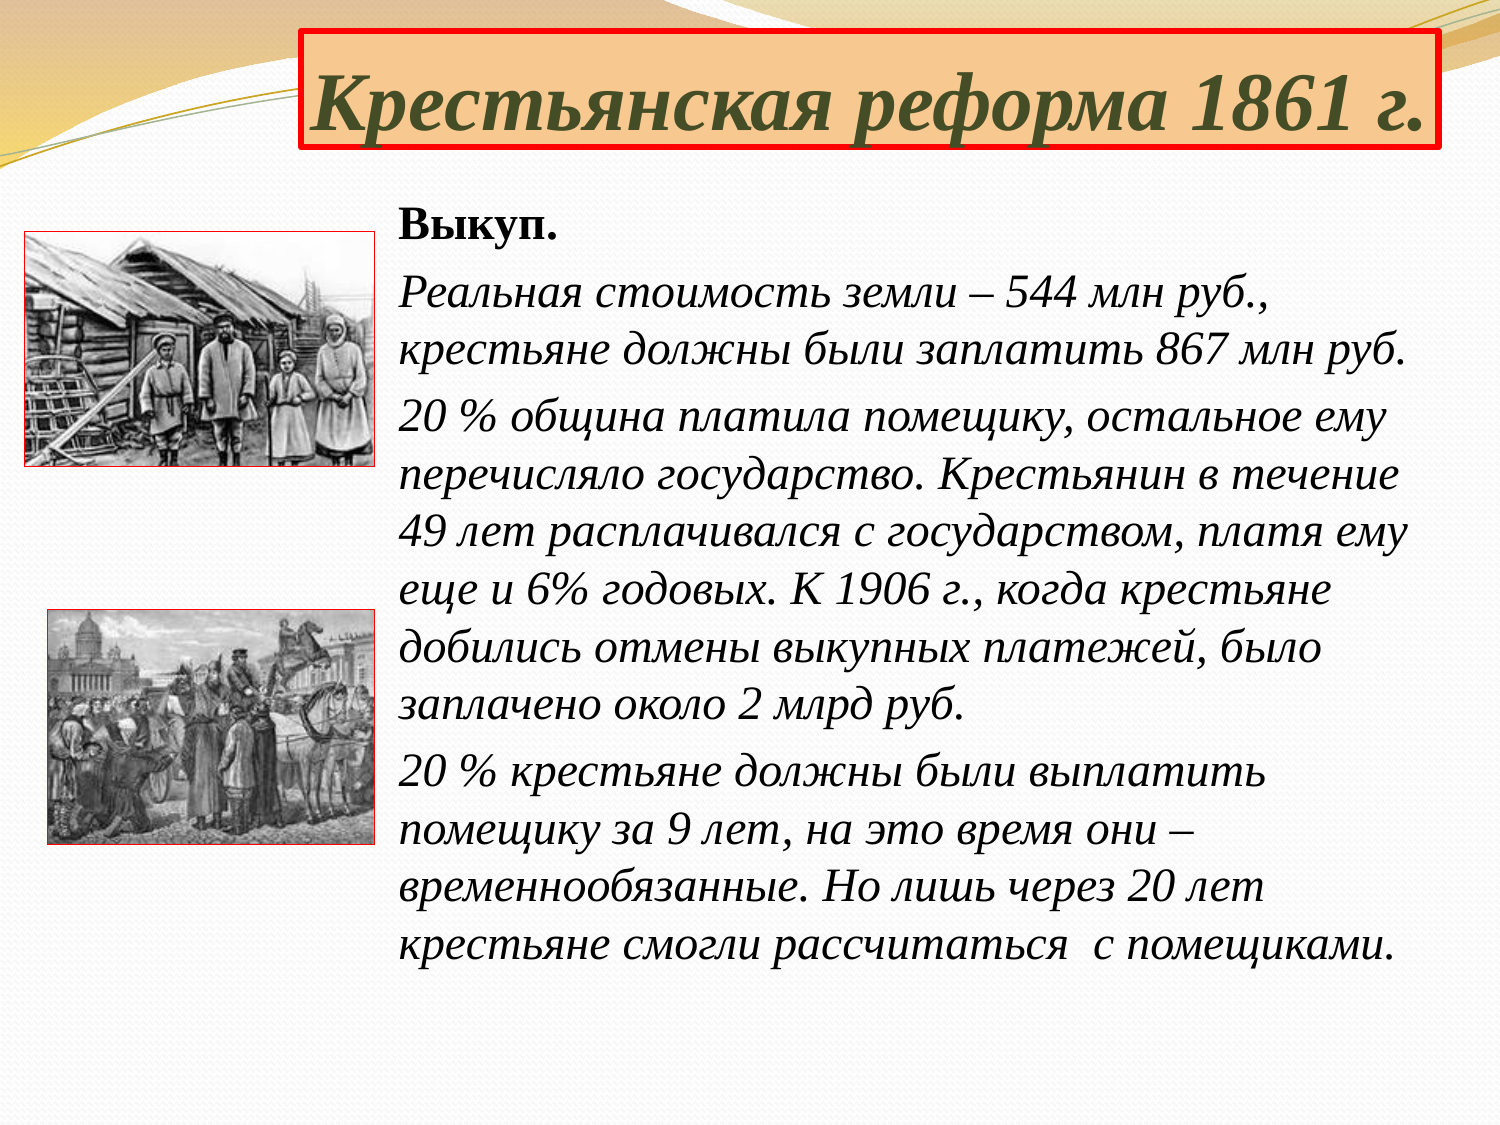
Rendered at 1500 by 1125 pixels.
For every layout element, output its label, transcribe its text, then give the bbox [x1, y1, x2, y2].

picture [47, 609, 375, 845]
list Выкуп. Реальная стоимость земли – 544 млн руб., крестьяне должны были заплатить 867 млн руб. 20 % община платила помещику, остальное ему перечисляло государство. Крестьянин в течение 49 лет расплачивался с государством, платя ему еще и 6% годовых. К 1906 г., когда крестьяне добились отмены выкупных платежей, было заплачено около 2 млрд руб. 20 % крестьяне должны были выплатить помещику за 9 лет, на это время они – временнообязанные. Но лишь через 20 лет крестьяне смогли рассчитаться с помещиками. [383, 184, 1425, 1071]
title Крестьянская реформа 1861 г. [301, 30, 1439, 148]
picture [24, 231, 375, 467]
